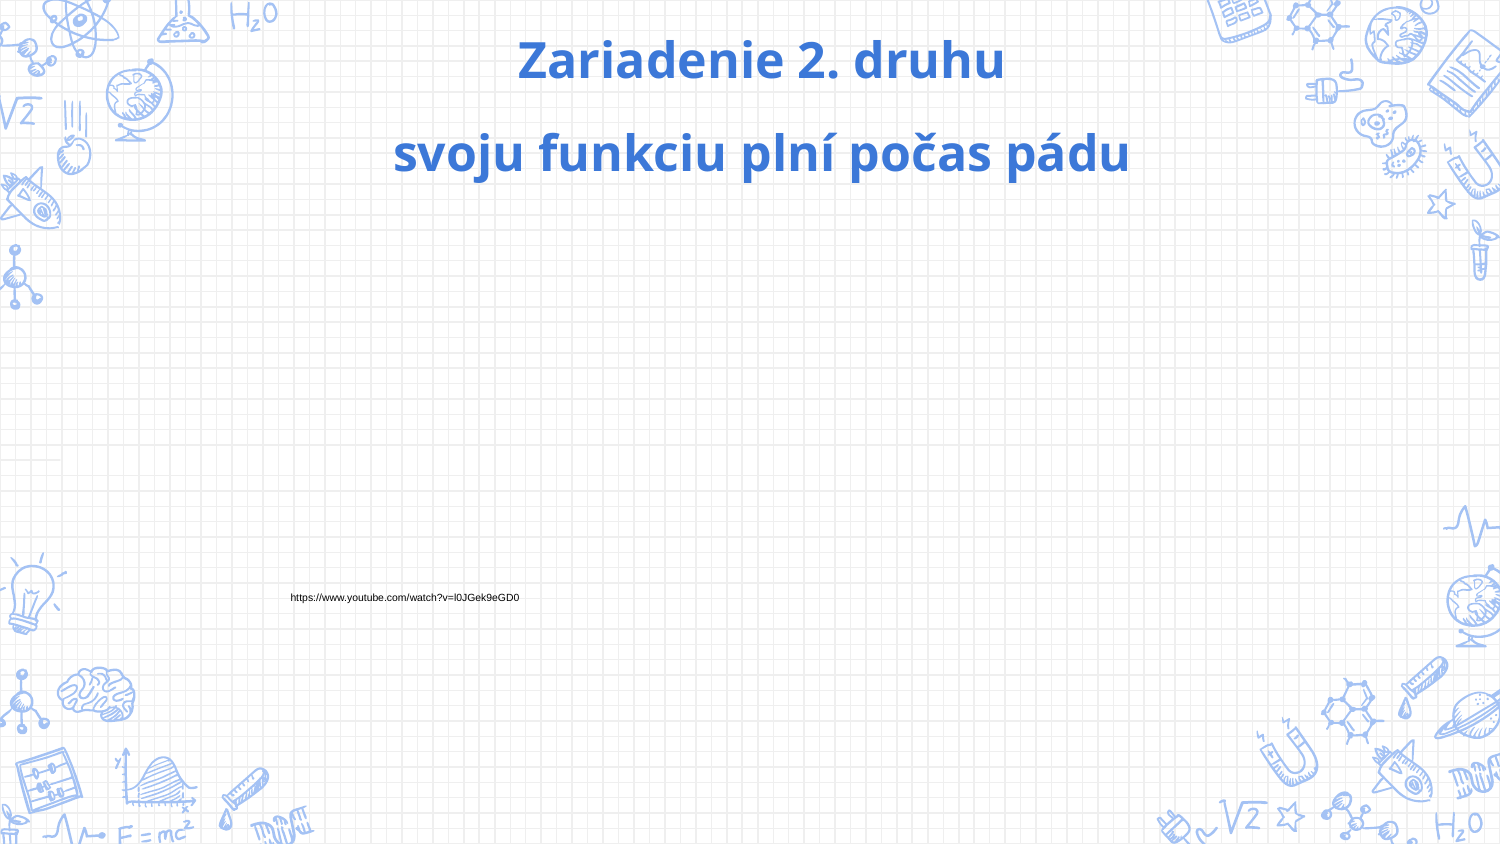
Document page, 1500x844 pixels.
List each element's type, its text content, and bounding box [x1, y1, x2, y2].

text_box svoju funkciu plní počas pádu [125, 91, 1401, 196]
text_box Zariadenie 2. druhu [125, 0, 1401, 91]
text_box https://www.youtube.com/watch?v=l0JGek9eGD0 [275, 583, 535, 611]
